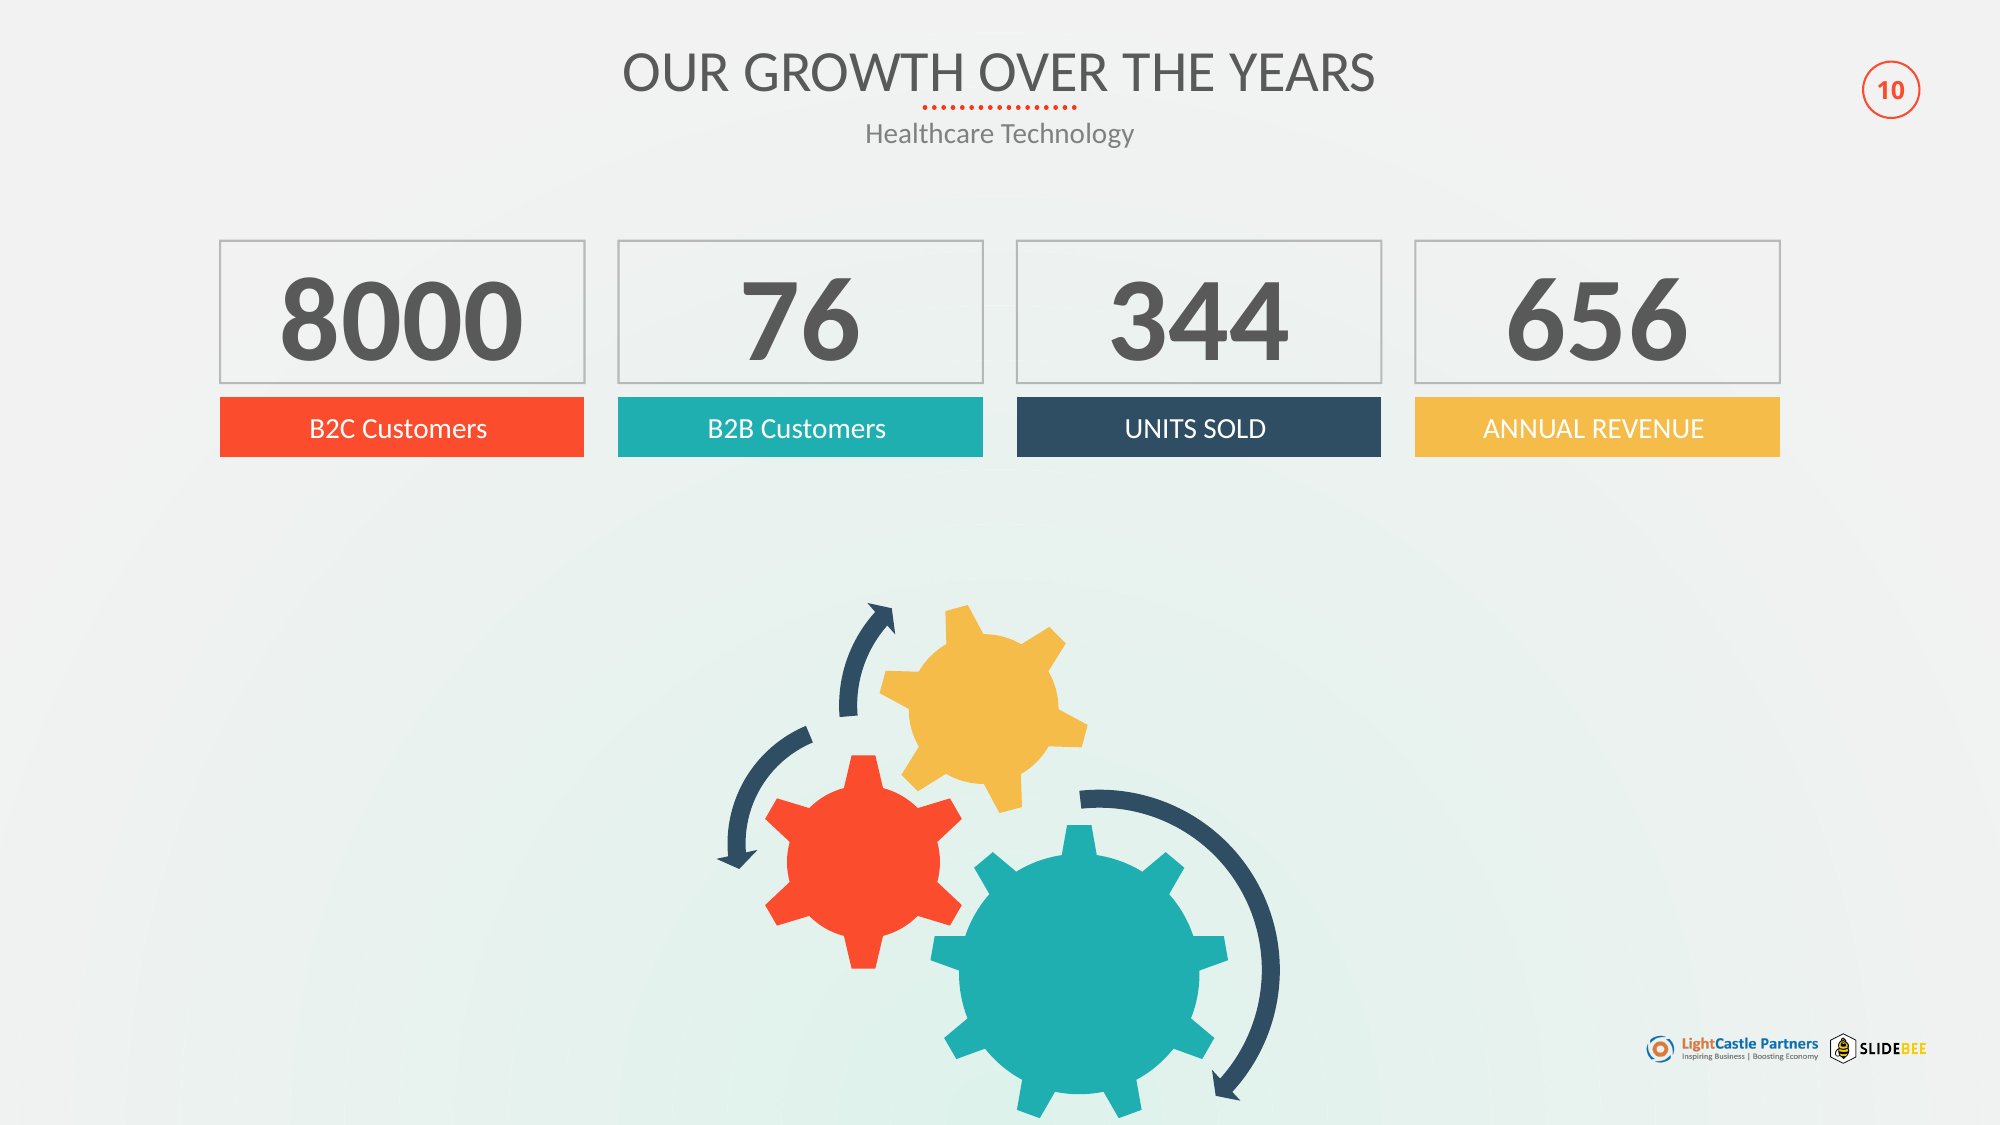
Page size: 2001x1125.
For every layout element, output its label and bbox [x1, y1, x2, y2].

text_box [618, 240, 983, 458]
text_box [340, 26, 1660, 158]
text_box [1415, 240, 1780, 458]
text_box [1645, 1033, 1925, 1064]
text_box [1016, 240, 1382, 458]
text_box [715, 554, 1292, 1125]
text_box [220, 240, 585, 458]
